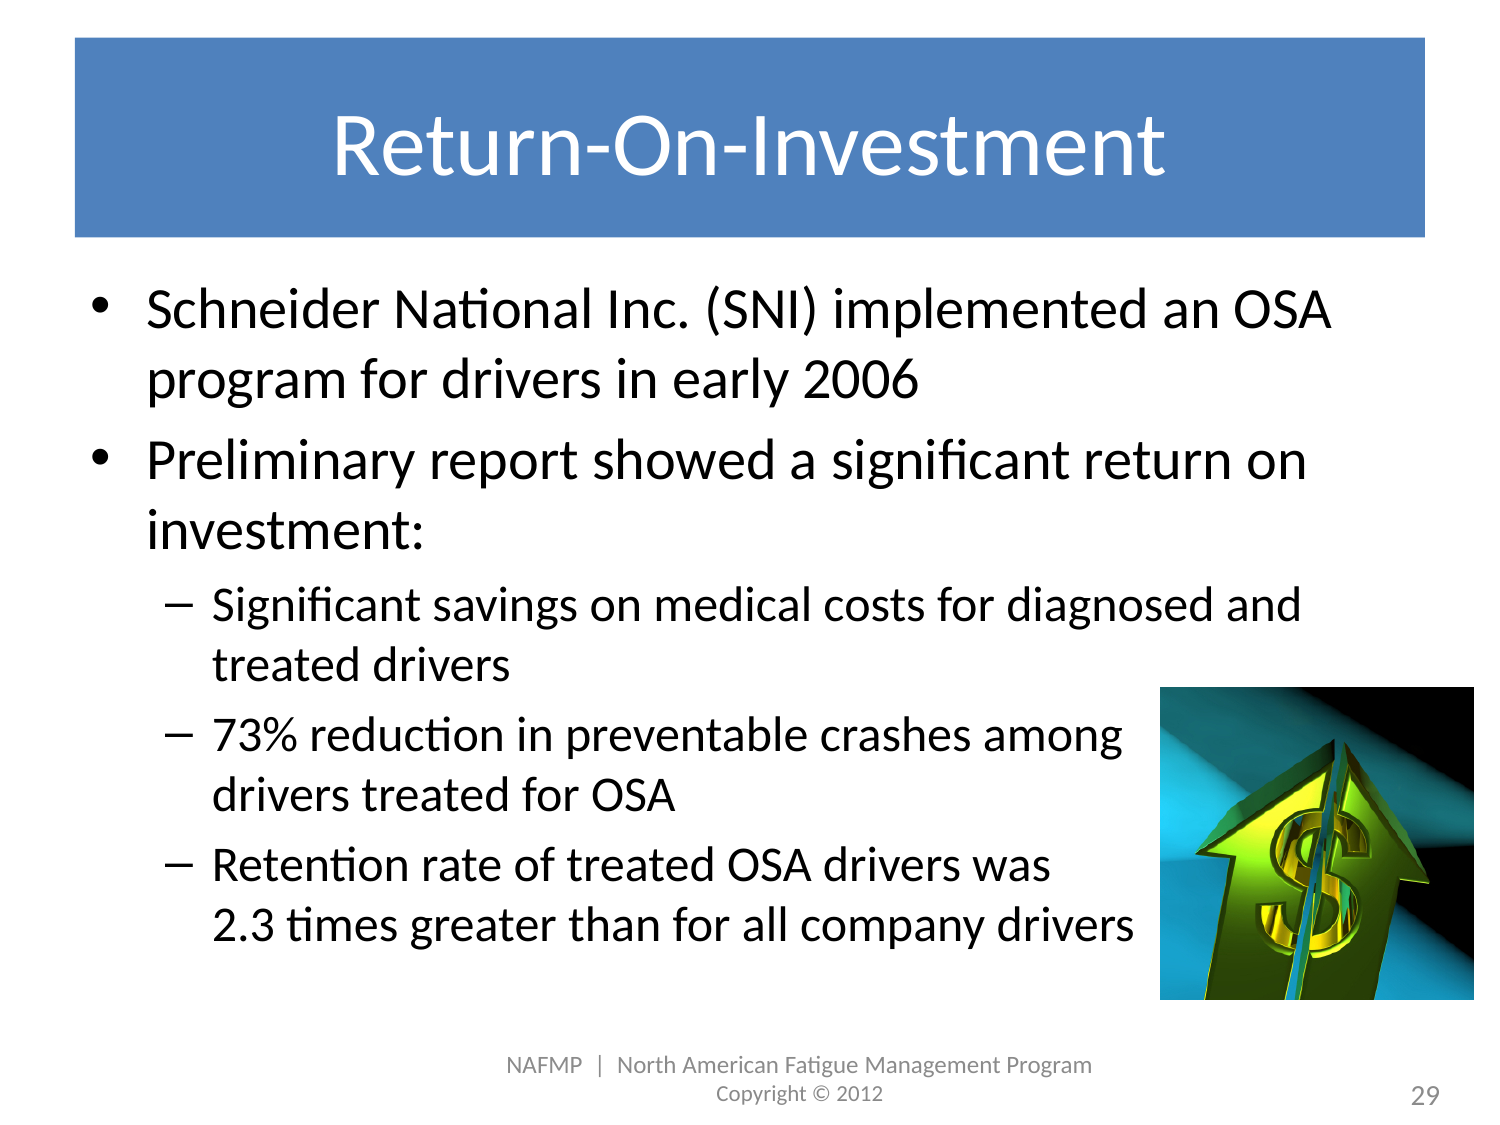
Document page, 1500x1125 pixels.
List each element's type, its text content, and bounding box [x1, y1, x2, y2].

picture [1160, 687, 1475, 1001]
list Schneider National Inc. (SNI) implemented an OSA program for drivers in early 2006 Preliminary report showed a significant return on investment: Significant savings on medical costs for diagnosed and treated drivers 73% reduction in preventable crashes among drivers treated for OSA Retention rate of treated OSA drivers was 2.3 times greater than for all company drivers [75, 262, 1425, 1005]
title Return-On-Investment [75, 45, 1425, 233]
